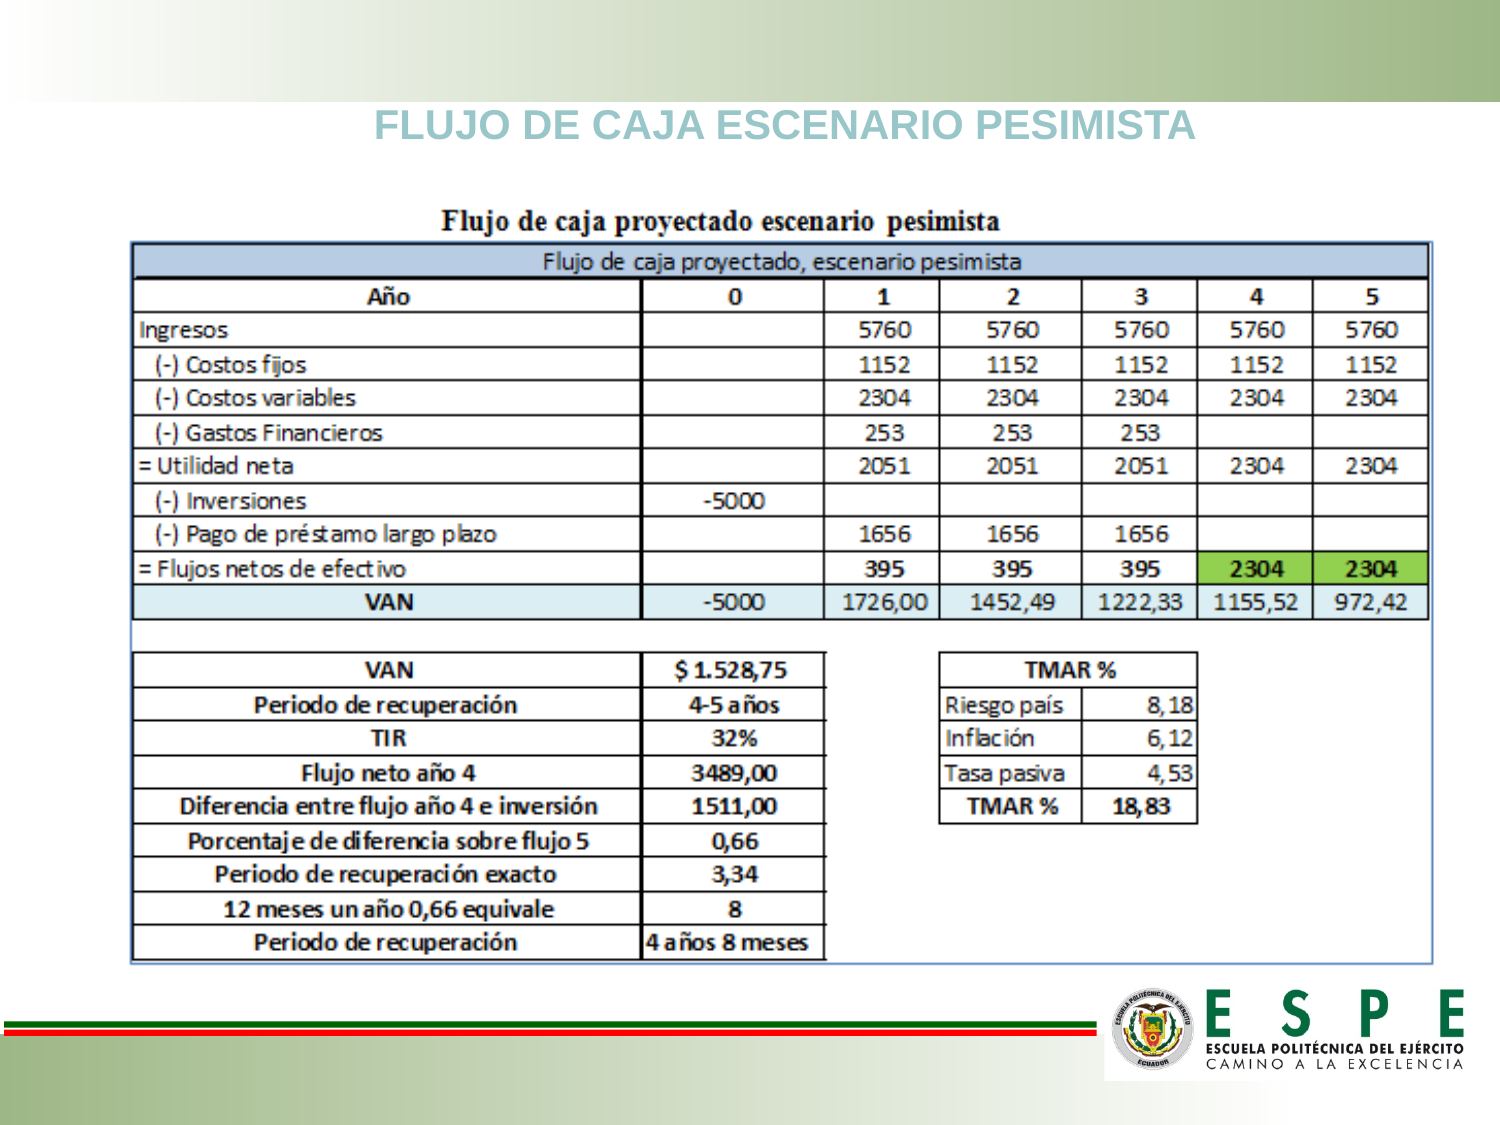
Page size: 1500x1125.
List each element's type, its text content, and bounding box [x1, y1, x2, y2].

picture [1104, 976, 1483, 1081]
picture [123, 207, 1448, 969]
text_box Flujo de caja escenario pesimista [358, 90, 1212, 155]
